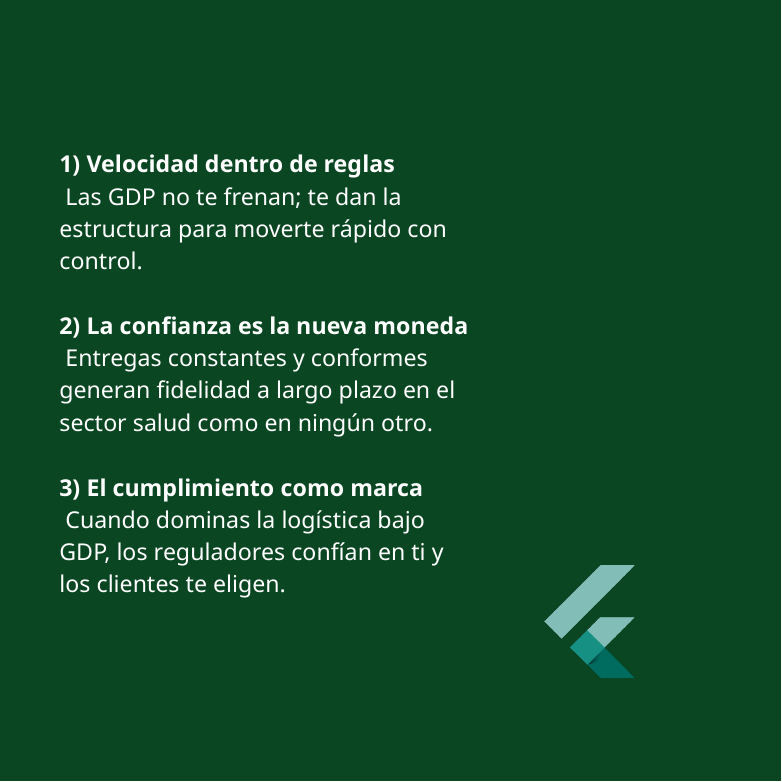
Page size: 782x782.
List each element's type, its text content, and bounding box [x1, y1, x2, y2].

text_box 1) Velocidad dentro de reglas Las GDP no te frenan; te dan la estructura para moverte rápido con control. 2) La confianza es la nueva moneda Entregas constantes y conformes generan fidelidad a largo plazo en el sector salud como en ningún otro. 3) El cumplimiento como marca Cuando dominas la logística bajo GDP, los reguladores confían en ti y los clientes te eligen. [59, 145, 480, 630]
text_box [544, 565, 635, 678]
